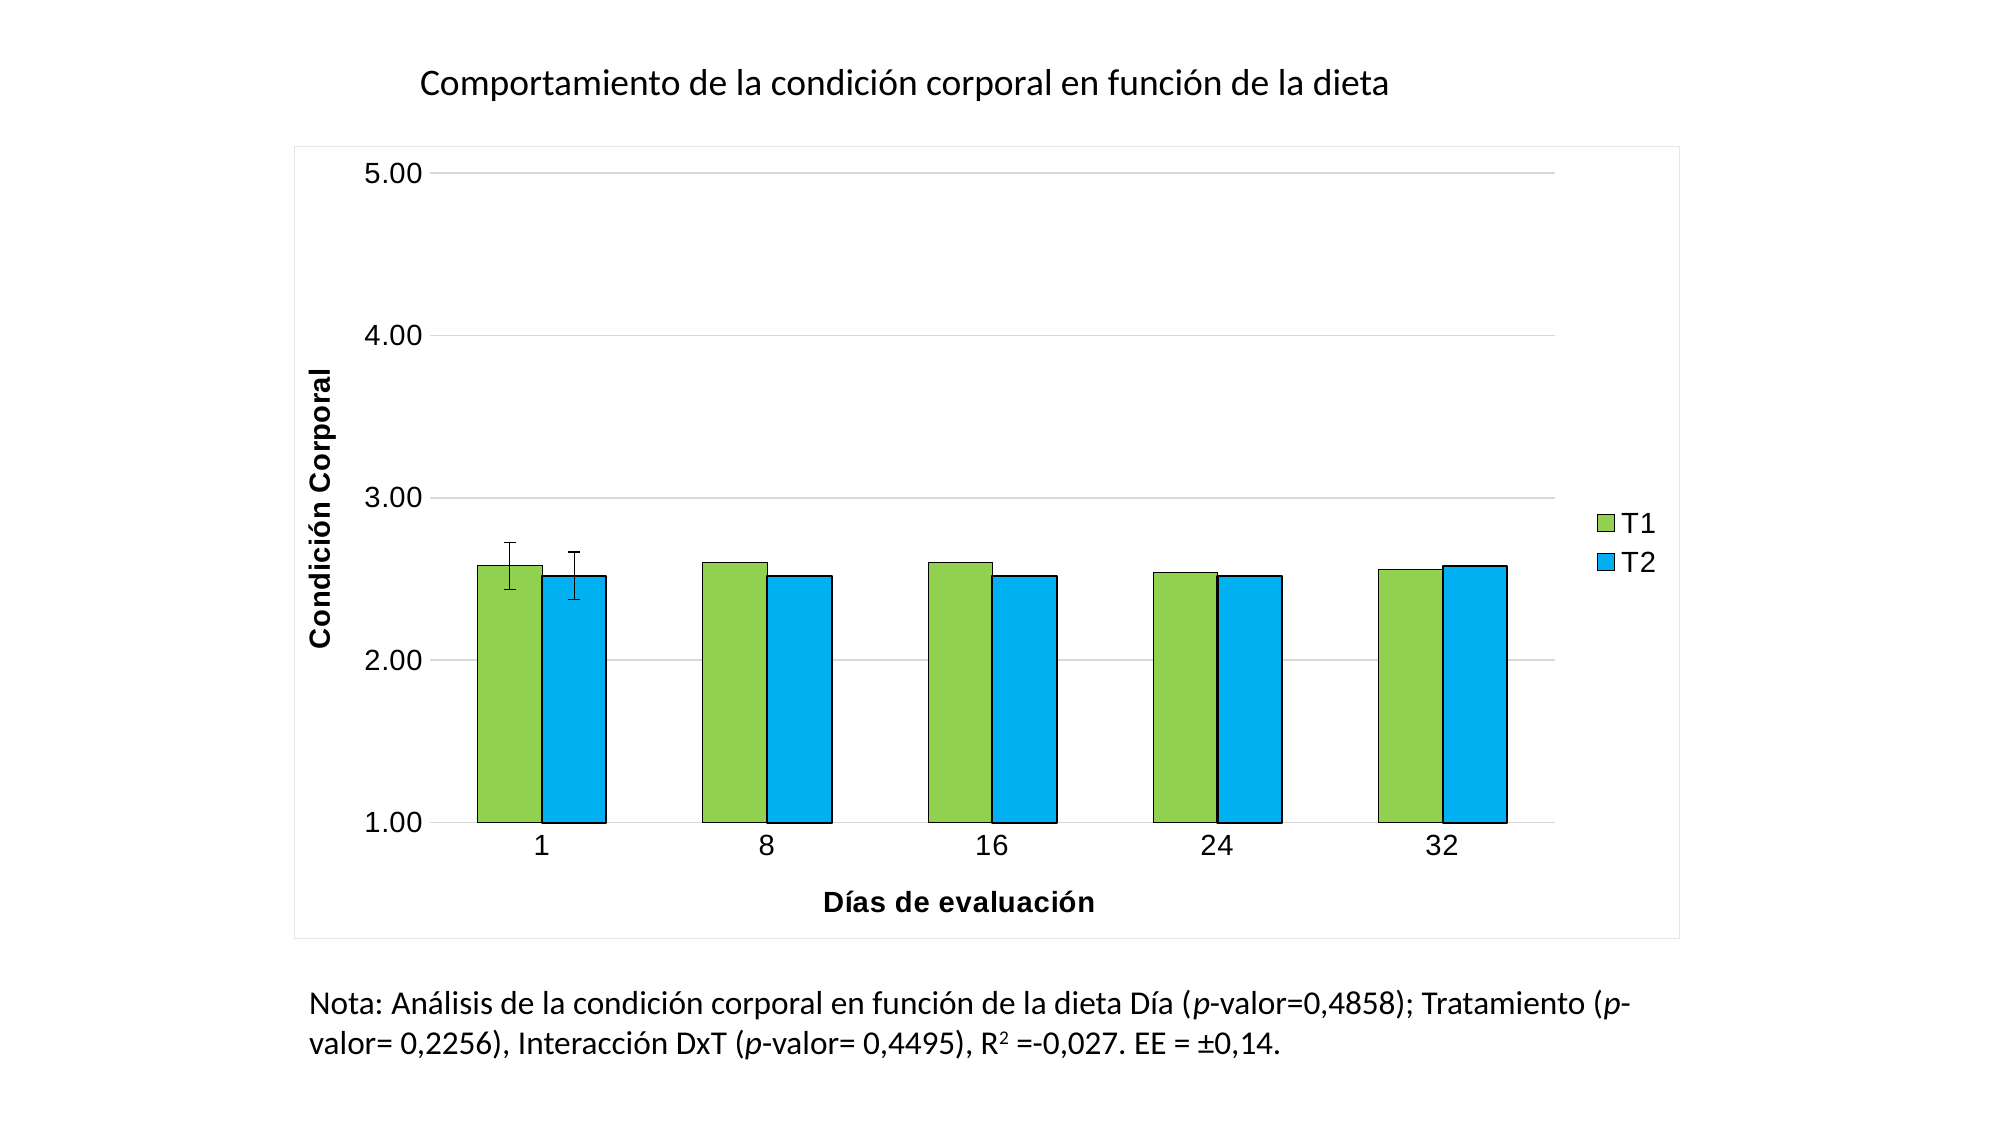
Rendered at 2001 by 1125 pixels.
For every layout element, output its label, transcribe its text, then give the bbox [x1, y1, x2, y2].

text_box Nota: Análisis de la condición corporal en función de la dieta Día (p-valor=0,4858); Tratamiento (p-valor= 0,2256), Interacción DxT (p-valor= 0,4495), R2 =-0,027. EE = ±0,14. [294, 973, 1690, 1069]
chart [294, 146, 1680, 939]
text_box Comportamiento de la condición corporal en función de la dieta [405, 50, 1543, 111]
